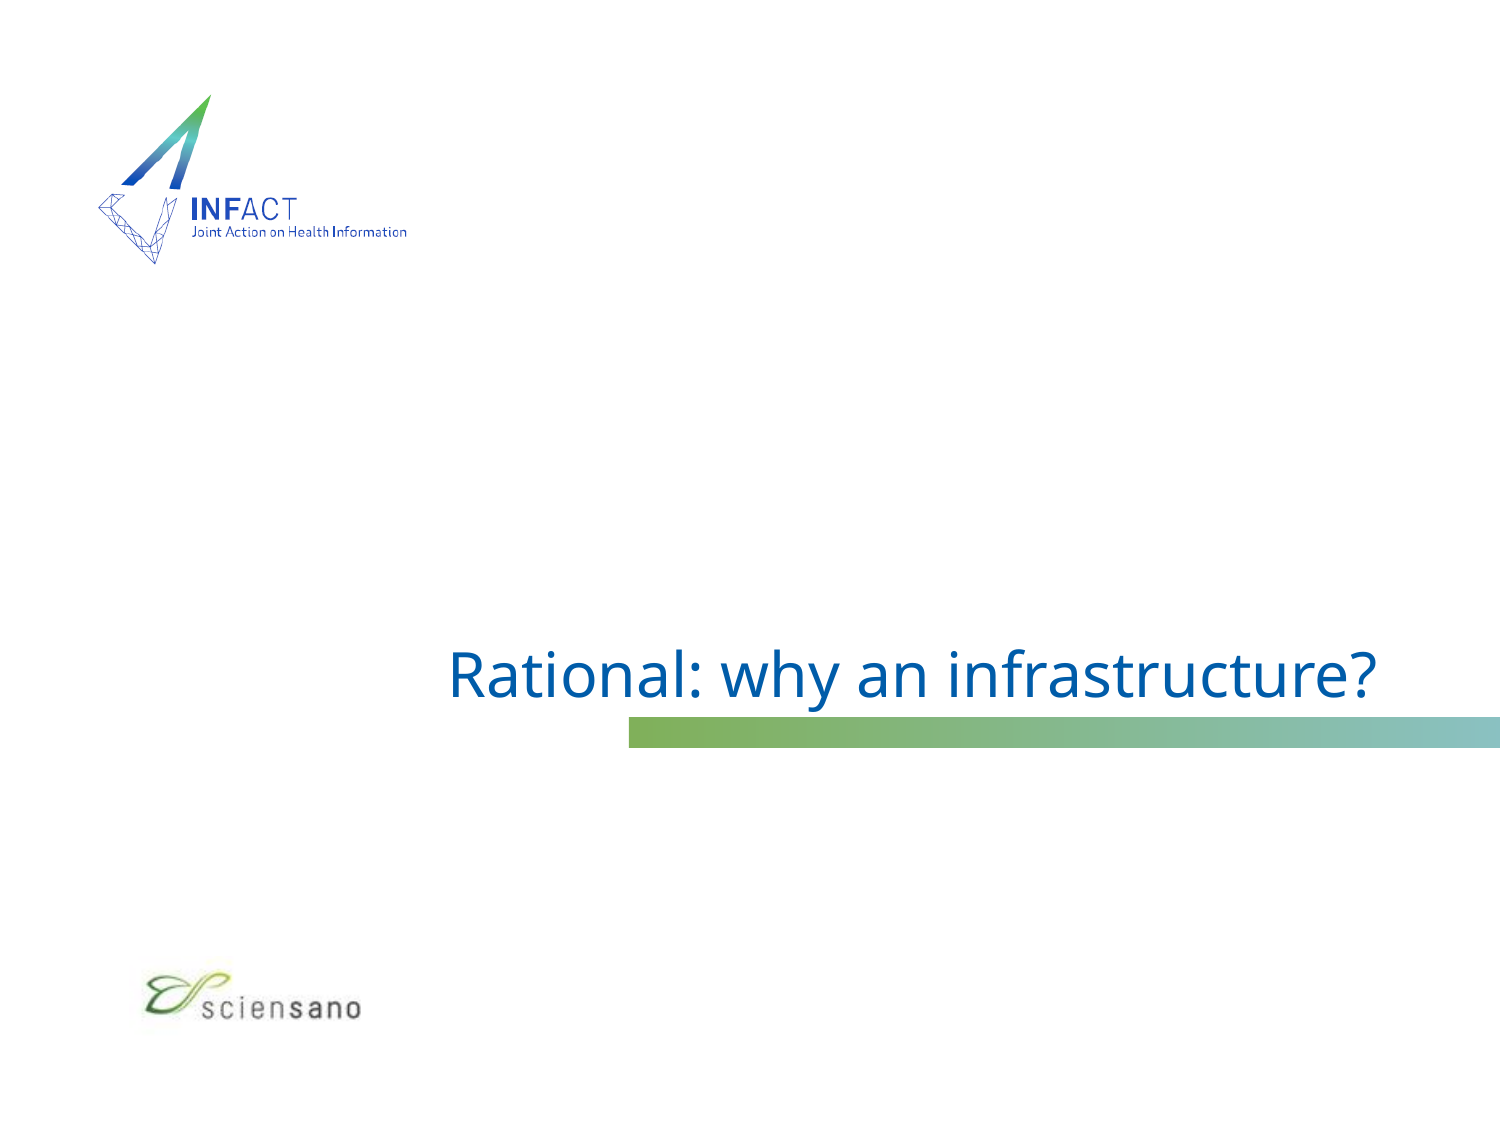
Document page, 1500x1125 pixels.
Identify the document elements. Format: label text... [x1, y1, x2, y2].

picture [90, 89, 416, 270]
picture [129, 956, 377, 1036]
title Rational: why an infrastructure? [118, 508, 1394, 718]
